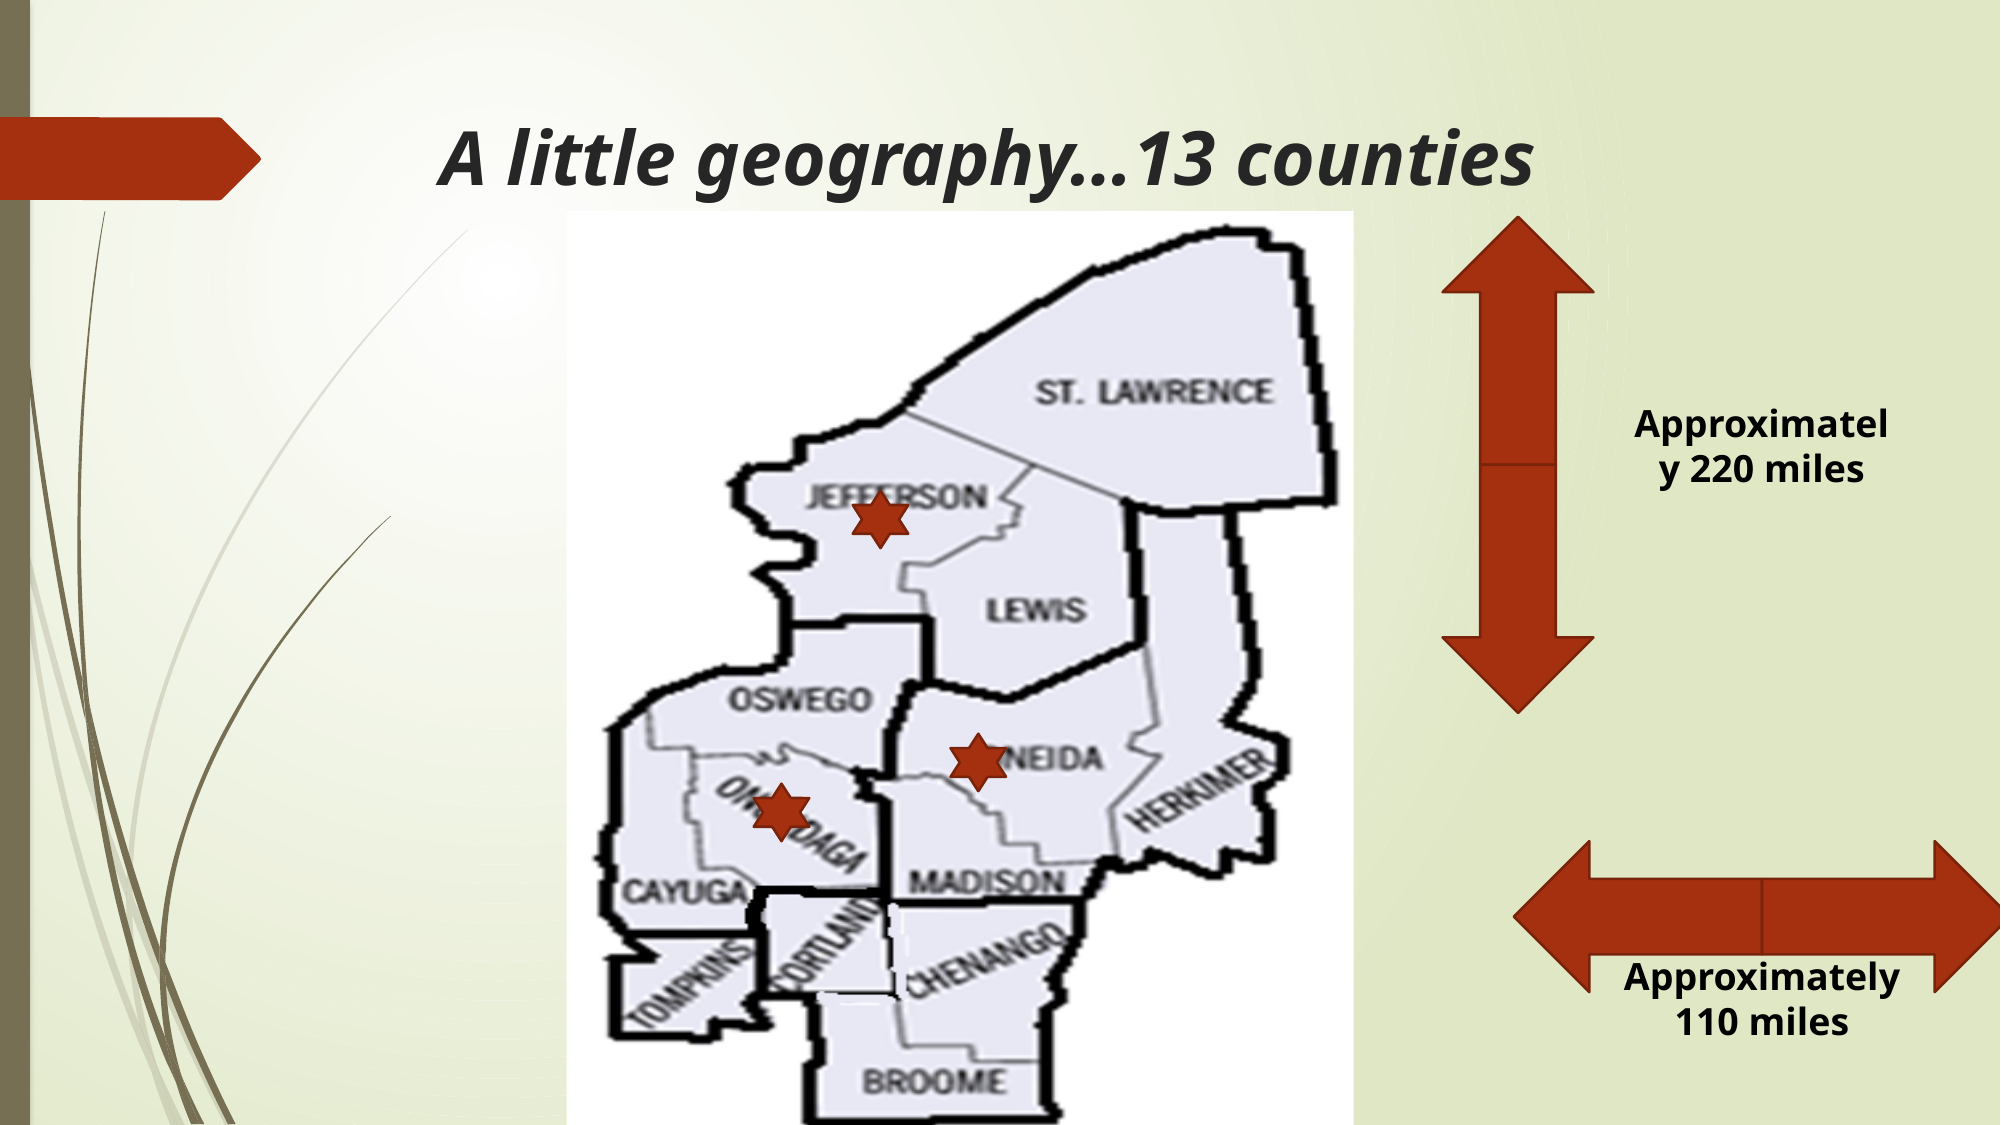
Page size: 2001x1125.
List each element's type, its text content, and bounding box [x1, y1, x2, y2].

text_box [1441, 463, 1595, 714]
text_box Approximately 110 miles [1590, 945, 1934, 1051]
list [566, 210, 1354, 1125]
title A little geography…13 counties [425, 102, 1876, 217]
text_box Approximately 220 miles [1609, 392, 1915, 498]
text_box [1760, 839, 2000, 994]
text_box [1441, 215, 1595, 464]
text_box [1512, 839, 1761, 994]
